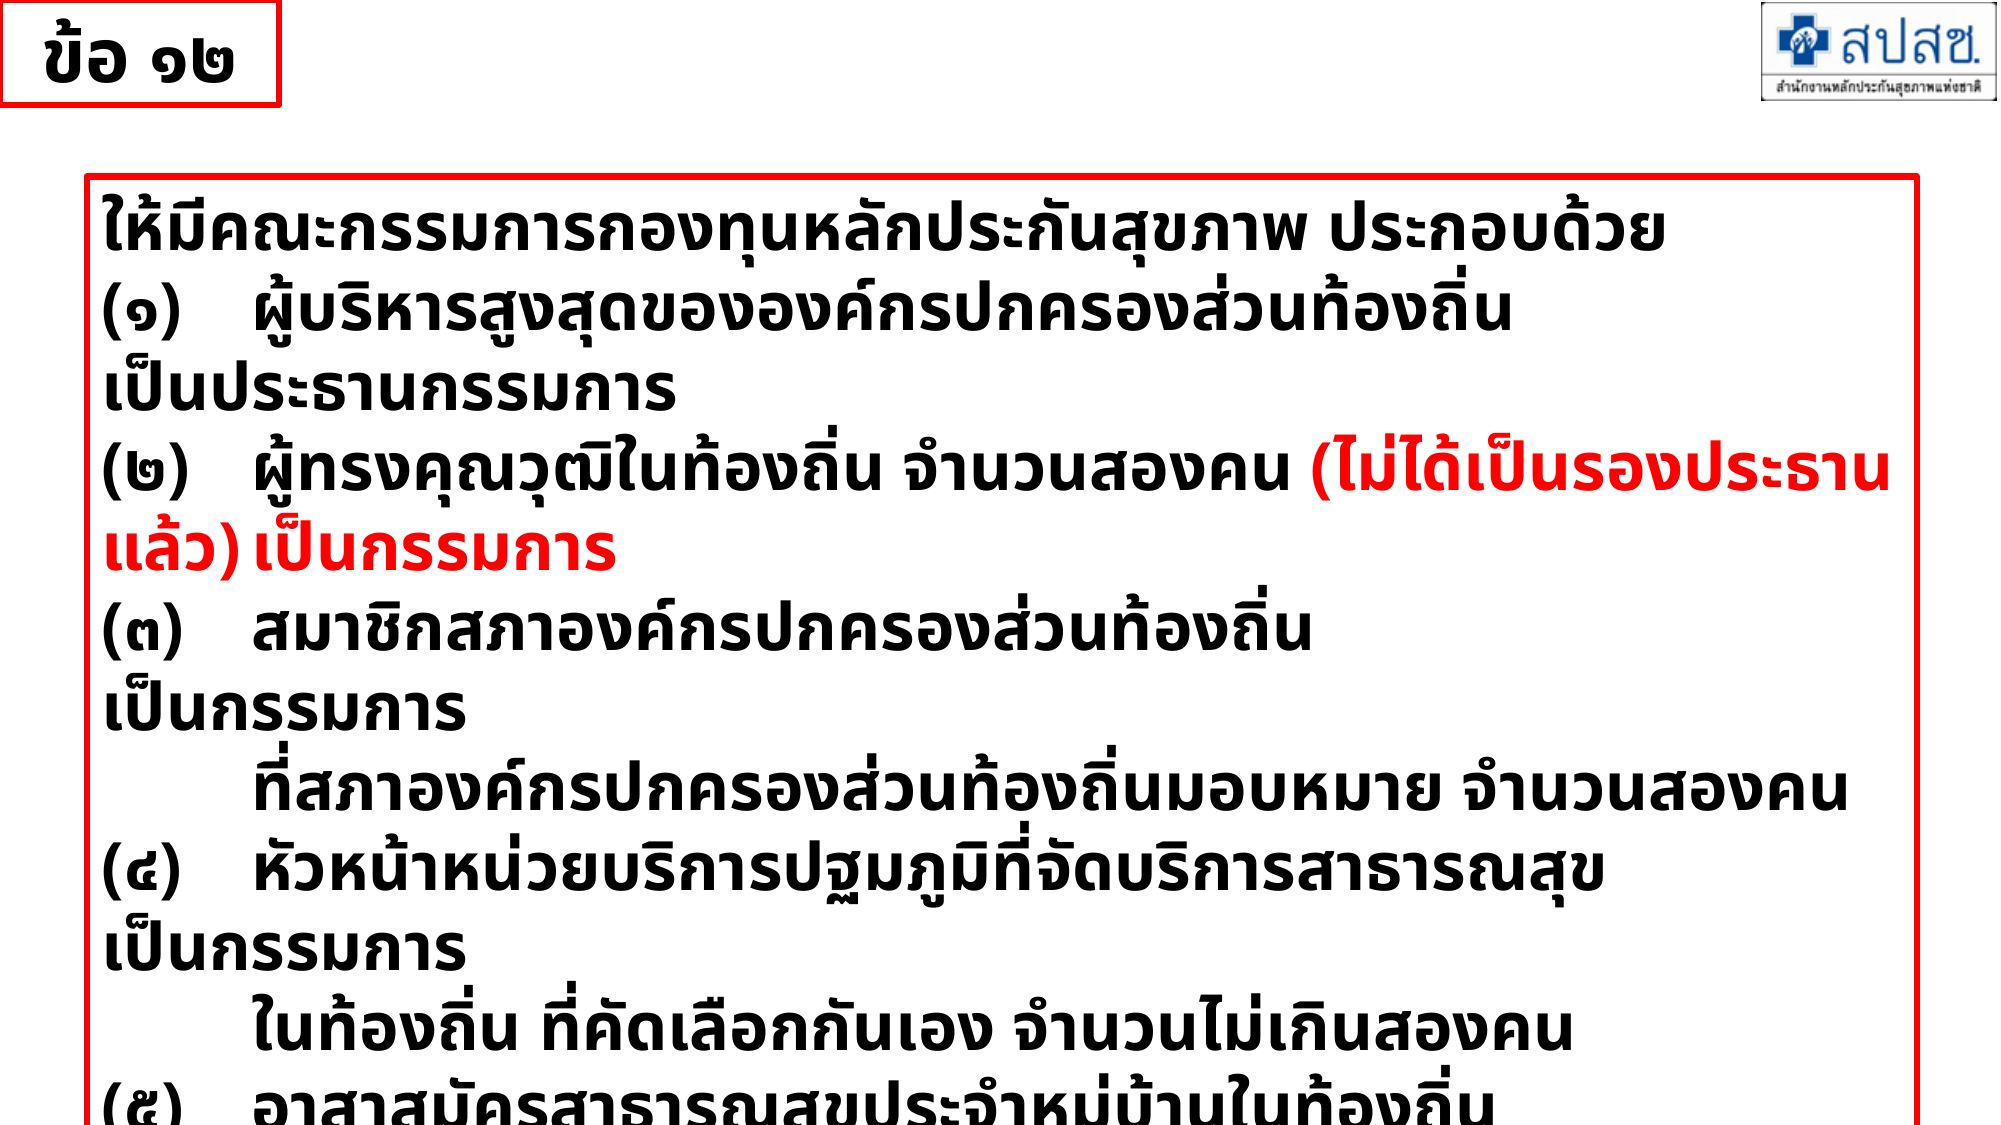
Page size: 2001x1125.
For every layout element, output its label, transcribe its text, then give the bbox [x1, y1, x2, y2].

text_box ให้มีคณะกรรมการกองทุนหลักประกันสุขภาพ ประกอบด้วย (๑) ผู้บริหารสูงสุดขององค์กรปกครองส่วนท้องถิ่น เป็นประธานกรรมการ (๒) ผู้ทรงคุณวุฒิในท้องถิ่น จำนวนสองคน (ไม่ได้เป็นรองประธานแล้ว) เป็นกรรมการ (๓) สมาชิกสภาองค์กรปกครองส่วนท้องถิ่น เป็นกรรมการ ที่สภาองค์กรปกครองส่วนท้องถิ่นมอบหมาย จำนวนสองคน (๔) หัวหน้าหน่วยบริการปฐมภูมิที่จัดบริการสาธารณสุข เป็นกรรมการ ในท้องถิ่น ที่คัดเลือกกันเอง จำนวนไม่เกินสองคน (๕) อาสาสมัครสาธารณสุขประจำหมู่บ้านในท้องถิ่น เป็นกรรมการ ที่คัดเลือกกันเอง จำนวนสองคน (๖) ผู้แทนหมู่บ้านหรือชุมชนที่ประชาชนในหมู่บ้าน เป็นกรรมการ หรือชุมชนคัดเลือกกันเอง จำนวนไม่เกินห้าคน [86, 176, 1918, 1125]
picture [1761, 2, 1997, 101]
text_box ข้อ ๑๒ [0, 0, 279, 105]
